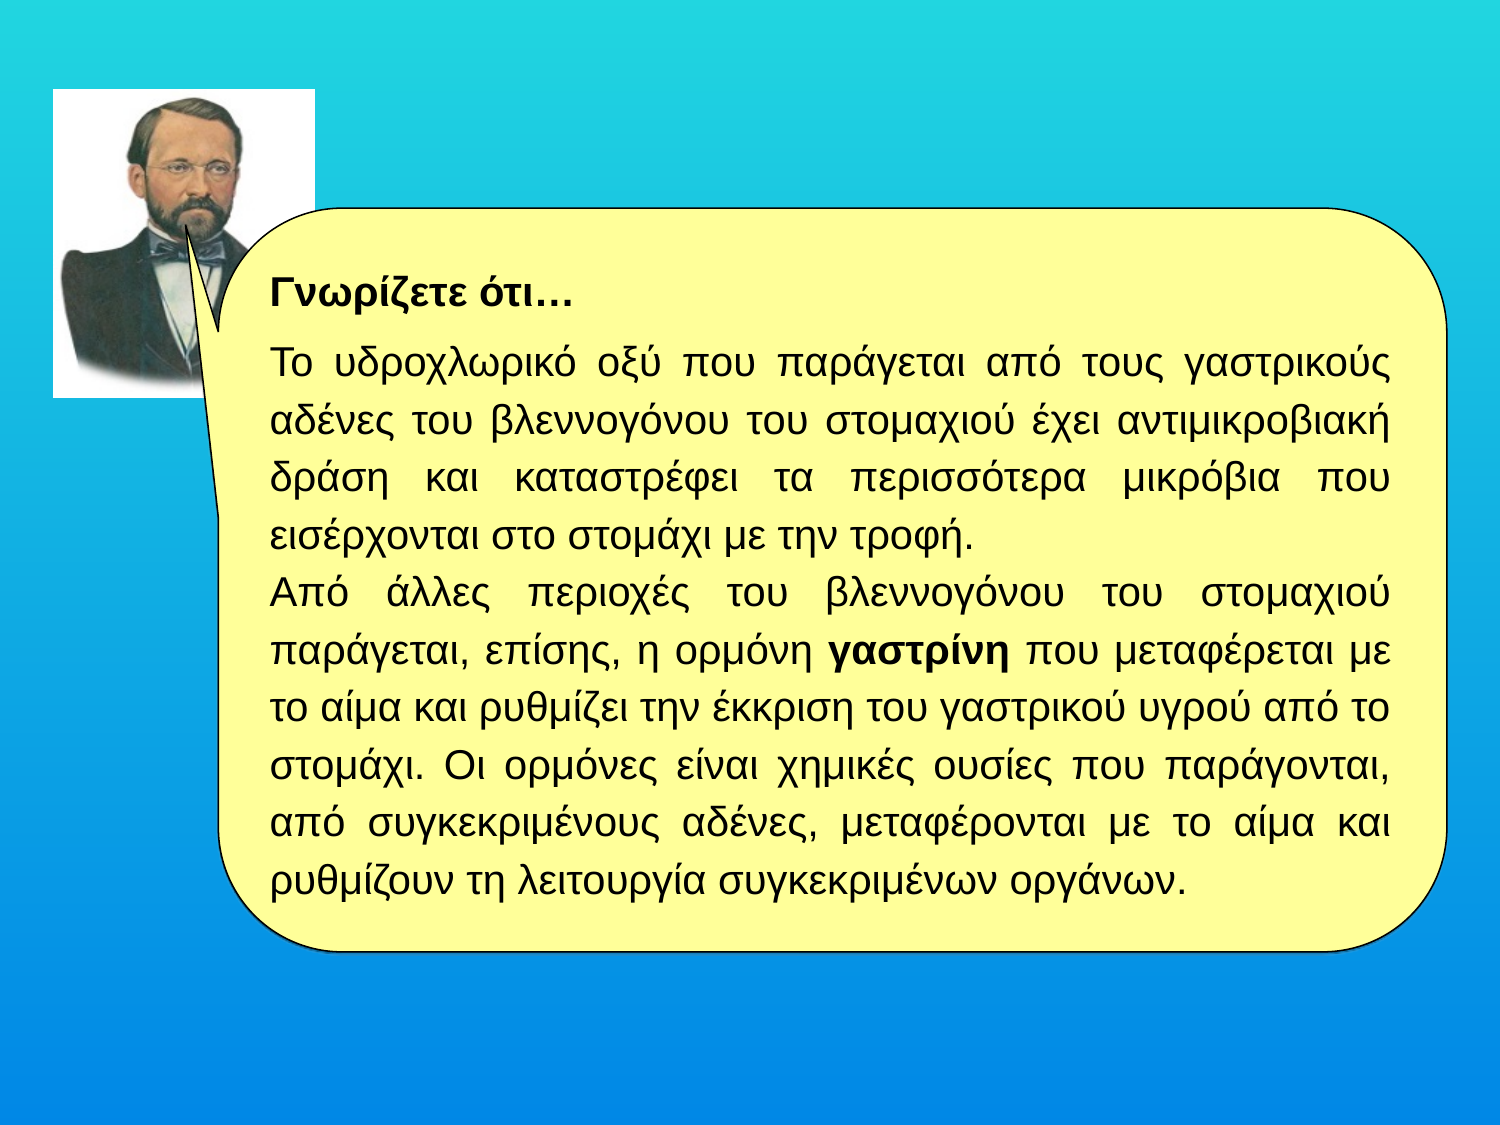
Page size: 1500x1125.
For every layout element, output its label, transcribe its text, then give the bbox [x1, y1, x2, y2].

text_box Γνωρίζετε ότι… Το υδροχλωρικό οξύ που παράγεται από τους γαστρικούς αδένες του βλεννογόνου του στομαχιού έχει αντιμικροβιακή δράση και καταστρέφει τα περισσότερα μικρόβια που εισέρχονται στο στομάχι με την τροφή. Από άλλες περιοχές του βλεννογόνου του στομαχιού παράγεται, επίσης, η ορμόνη γαστρίνη που μεταφέρεται με το αίμα και ρυθμίζει την έκκριση του γαστρικού υγρού από το στομάχι. Οι ορμόνες είναι χημικές ουσίες που παράγονται, από συγκεκριμένους αδένες, μεταφέρονται με το αίμα και ρυθμίζουν τη λειτουργία συγκεκριμένων οργάνων. [205, 208, 1447, 952]
picture [52, 89, 315, 399]
